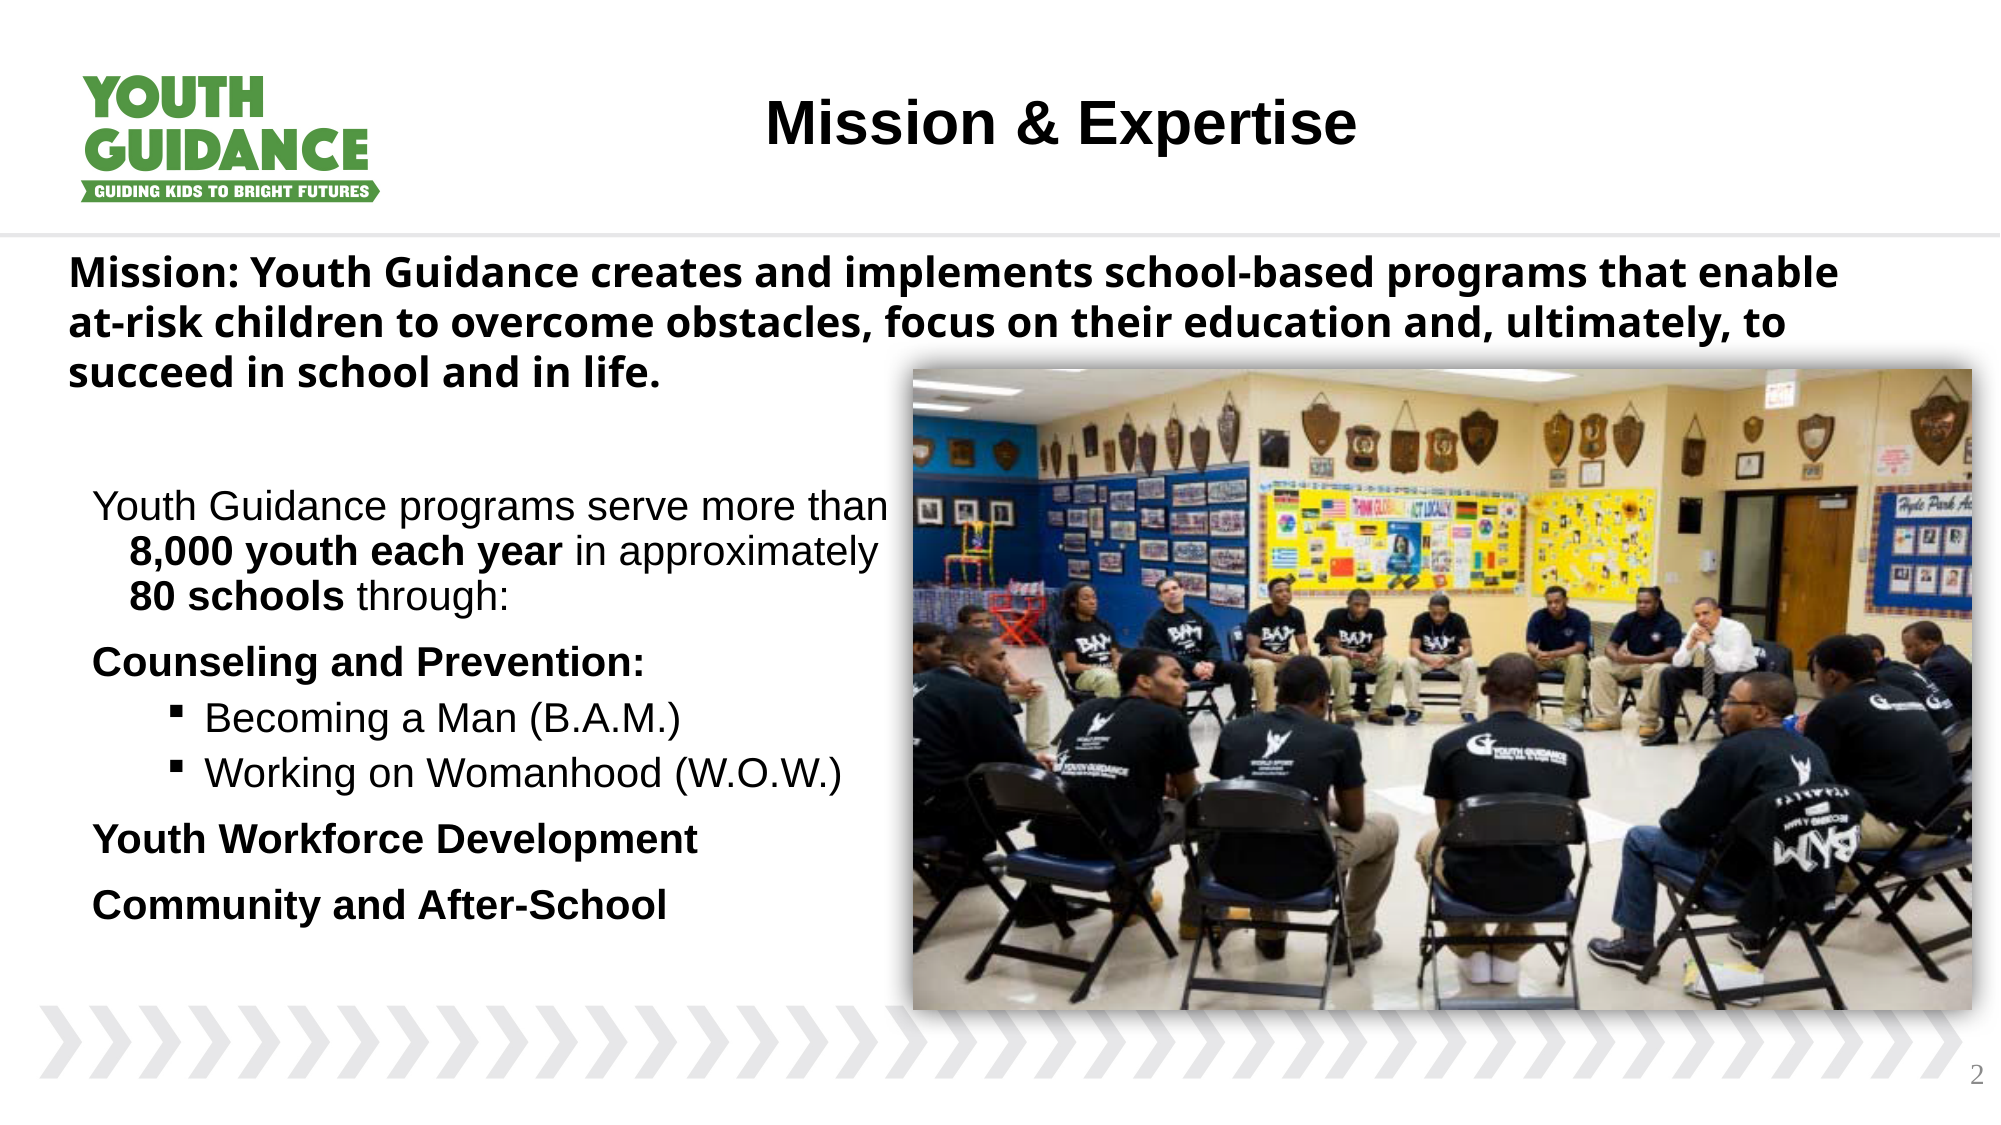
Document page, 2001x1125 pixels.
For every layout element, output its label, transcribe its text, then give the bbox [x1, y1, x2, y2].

list Youth Guidance programs serve more than 8,000 youth each year in approximately 80 schools through: Counseling and Prevention: Becoming a Man (B.A.M.) Working on Womanhood (W.O.W.) Youth Workforce Development Community and After-School [76, 403, 892, 1002]
title Mission & Expertise [430, 54, 1662, 194]
text_box Mission: Youth Guidance creates and implements school-based programs that enable at-risk children to overcome obstacles, focus on their education and, ultimately, to succeed in school and in life. [53, 238, 1898, 403]
slide_number 2 [1550, 1042, 2000, 1103]
picture [0, 0, 2000, 1125]
